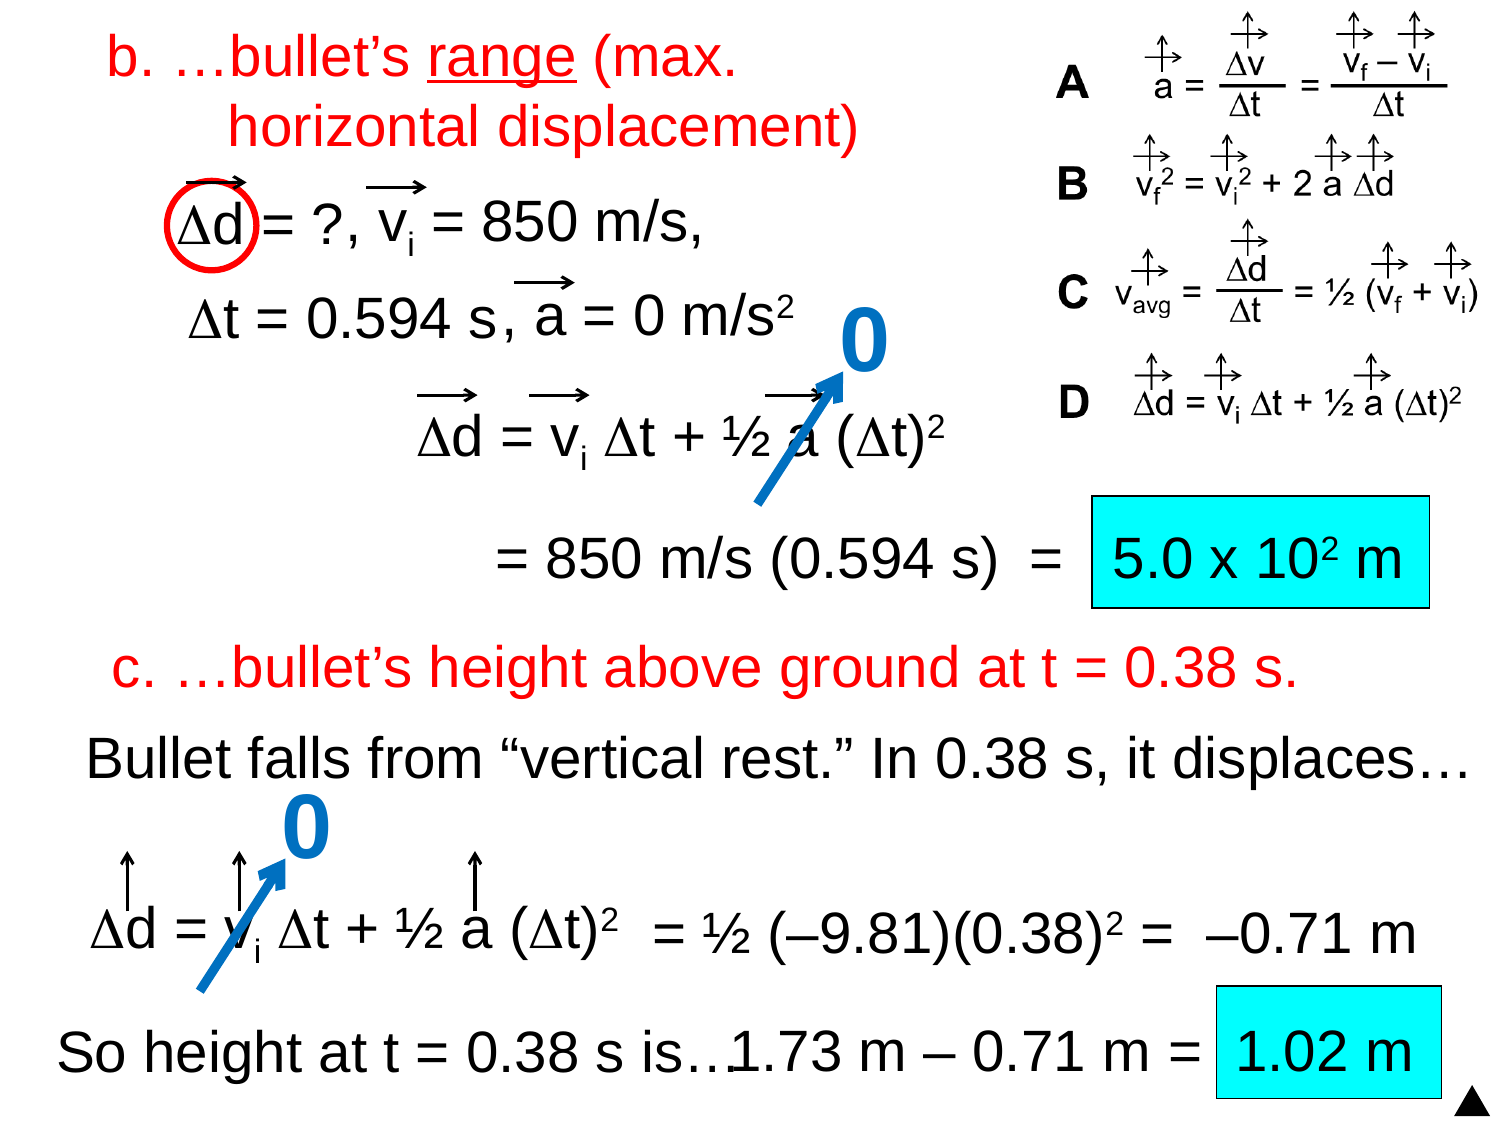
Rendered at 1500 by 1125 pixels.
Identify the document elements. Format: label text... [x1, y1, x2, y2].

text_box [1092, 598, 1430, 609]
text_box [1216, 985, 1442, 998]
text_box [184, 264, 239, 272]
text_box Dd = ? [145, 179, 359, 264]
text_box So height at t = 0.38 s is… [41, 1006, 714, 1092]
text_box = 1.02 m [1154, 998, 1467, 1099]
text_box , vi = 850 m/s, [330, 176, 721, 271]
picture [1027, 1, 1500, 457]
text_box [1092, 495, 1430, 512]
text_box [390, 394, 752, 481]
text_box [64, 850, 194, 974]
text_box b. …bullet’s range (max. horizontal displacement) [46, 11, 1022, 166]
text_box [354, 850, 645, 974]
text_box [912, 394, 971, 481]
text_box = –0.71 m [1109, 888, 1433, 973]
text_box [757, 271, 906, 505]
text_box = 5.0 x 102 m [970, 512, 1443, 598]
text_box [1452, 1082, 1493, 1119]
text_box = ½ (–9.81)(0.38)2 [649, 887, 1140, 973]
text_box 1.73 m – 0.71 m [714, 998, 1154, 1099]
text_box = 850 m/s (0.594 s) [435, 512, 970, 598]
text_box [199, 758, 349, 992]
text_box c. …bullet’s height above ground at t = 0.38 s. [97, 621, 1333, 707]
text_box Dt = 0.594 s [173, 272, 479, 358]
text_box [483, 269, 814, 357]
text_box Bullet falls from “vertical rest.” In 0.38 s, it displaces… [71, 712, 1492, 798]
